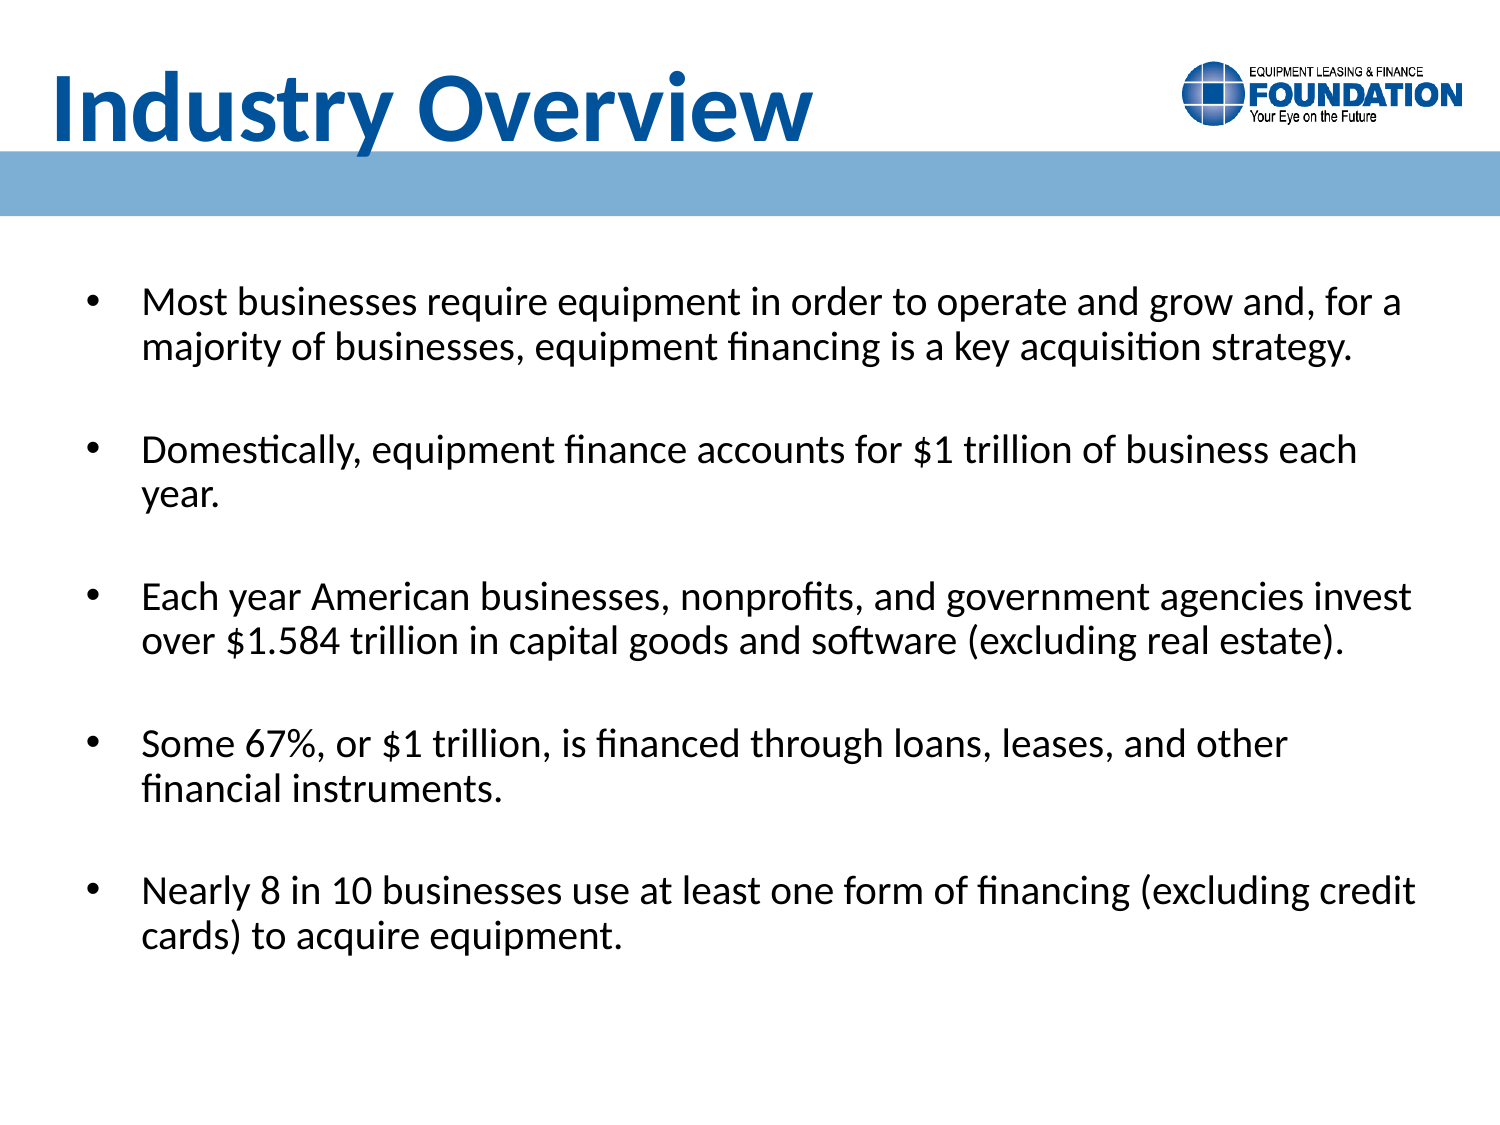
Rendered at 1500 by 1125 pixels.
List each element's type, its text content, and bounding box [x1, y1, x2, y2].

text_box Industry Overview [35, 34, 1166, 214]
picture [1182, 61, 1462, 126]
list Most businesses require equipment in order to operate and grow and, for a majority of businesses, equipment financing is a key acquisition strategy. Domestically, equipment finance accounts for $1 trillion of business each year. Each year American businesses, nonprofits, and government agencies invest over $1.584 trillion in capital goods and software (excluding real estate). Some 67%, or $1 trillion, is financed through loans, leases, and other financial instruments. Nearly 8 in 10 businesses use at least one form of financing (excluding credit cards) to acquire equipment. [70, 272, 1454, 968]
